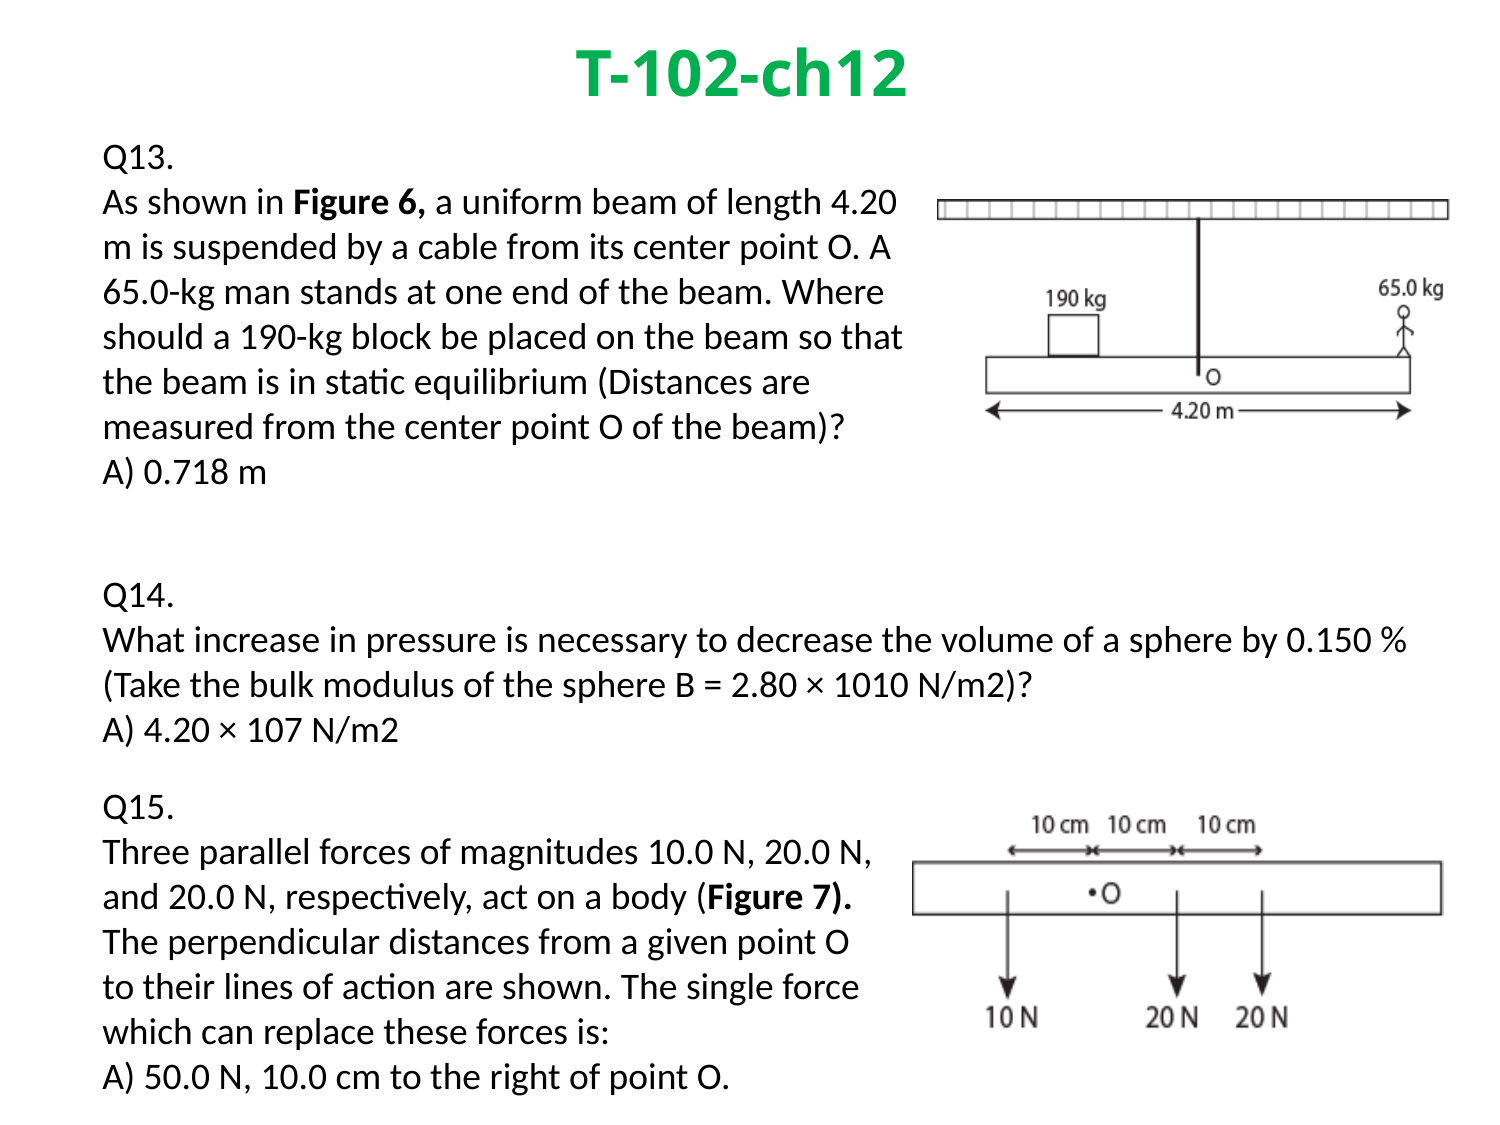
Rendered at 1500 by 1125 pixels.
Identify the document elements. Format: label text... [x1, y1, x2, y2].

picture [912, 812, 1444, 1038]
text_box Q14. What increase in pressure is necessary to decrease the volume of a sphere by 0.150 % (Take the bulk modulus of the sphere B = 2.80 × 1010 N/m2)? A) 4.20 × 107 N/m2 [87, 562, 1438, 758]
title T-102-ch12 [75, 24, 1425, 118]
text_box Q13. As shown in Figure 6, a uniform beam of length 4.20 m is suspended by a cable from its center point O. A 65.0-kg man stands at one end of the beam. Where should a 190-kg block be placed on the beam so that the beam is in static equilibrium (Distances are measured from the center point O of the beam)? A) 0.718 m [87, 124, 938, 500]
picture [937, 199, 1451, 426]
text_box Q15. Three parallel forces of magnitudes 10.0 N, 20.0 N, and 20.0 N, respectively, act on a body (Figure 7). The perpendicular distances from a given point O to their lines of action are shown. The single force which can replace these forces is: A) 50.0 N, 10.0 cm to the right of point O. [87, 774, 900, 1105]
